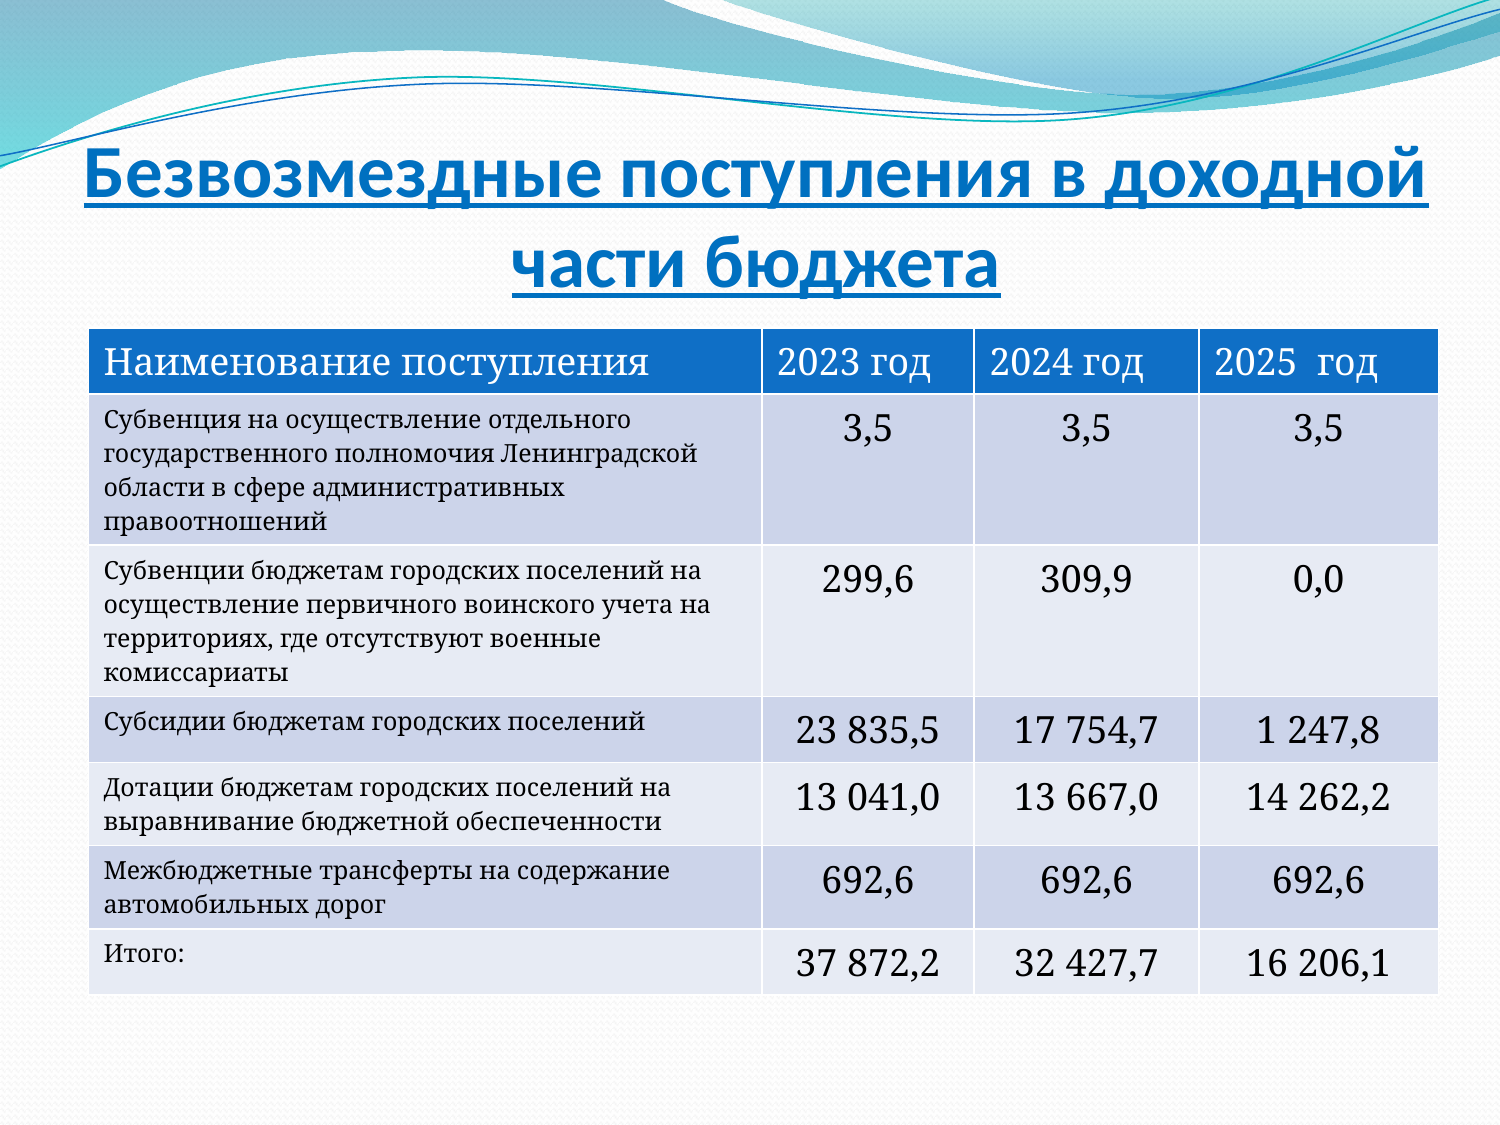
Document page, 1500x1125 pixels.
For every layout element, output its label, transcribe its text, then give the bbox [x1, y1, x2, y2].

table_cell 692,6 [763, 846, 973, 928]
table_cell Межбюджетные трансферты на содержание автомобильных дорог [89, 846, 761, 928]
table_cell 692,6 [1200, 846, 1438, 928]
title Безвозмездные поступления в доходной части бюджета [75, 115, 1438, 303]
table_cell 3,5 [1200, 395, 1438, 544]
table_header Наименование поступления [89, 329, 761, 393]
table_cell 23 835,5 [763, 697, 973, 762]
table_header 2023 год [763, 329, 973, 393]
table_cell 692,6 [975, 846, 1198, 928]
table_header 2024 год [975, 329, 1198, 393]
table_cell 13 041,0 [763, 763, 973, 845]
table_cell 32 427,7 [975, 930, 1198, 994]
table_cell Субвенции бюджетам городских поселений на осуществление первичного воинского учета на территориях, где отсутствуют военные комиссариаты [89, 546, 761, 696]
table_cell 17 754,7 [975, 697, 1198, 762]
table_cell 0,0 [1200, 546, 1438, 696]
table_cell 13 667,0 [975, 763, 1198, 845]
table_cell 1 247,8 [1200, 697, 1438, 762]
table_cell 3,5 [763, 395, 973, 544]
table_cell Итого: [89, 930, 761, 994]
table_cell Субсидии бюджетам городских поселений [89, 697, 761, 762]
table_cell 37 872,2 [763, 930, 973, 994]
table_cell Дотации бюджетам городских поселений на выравнивание бюджетной обеспеченности [89, 763, 761, 845]
table_cell 309,9 [975, 546, 1198, 696]
table_cell 14 262,2 [1200, 763, 1438, 845]
table_cell 299,6 [763, 546, 973, 696]
table_header 2025 год [1200, 329, 1438, 393]
table_cell Субвенция на осуществление отдельного государственного полномочия Ленинградской области в сфере административных правоотношений [89, 395, 761, 544]
table_cell 3,5 [975, 395, 1198, 544]
table_cell 16 206,1 [1200, 930, 1438, 994]
